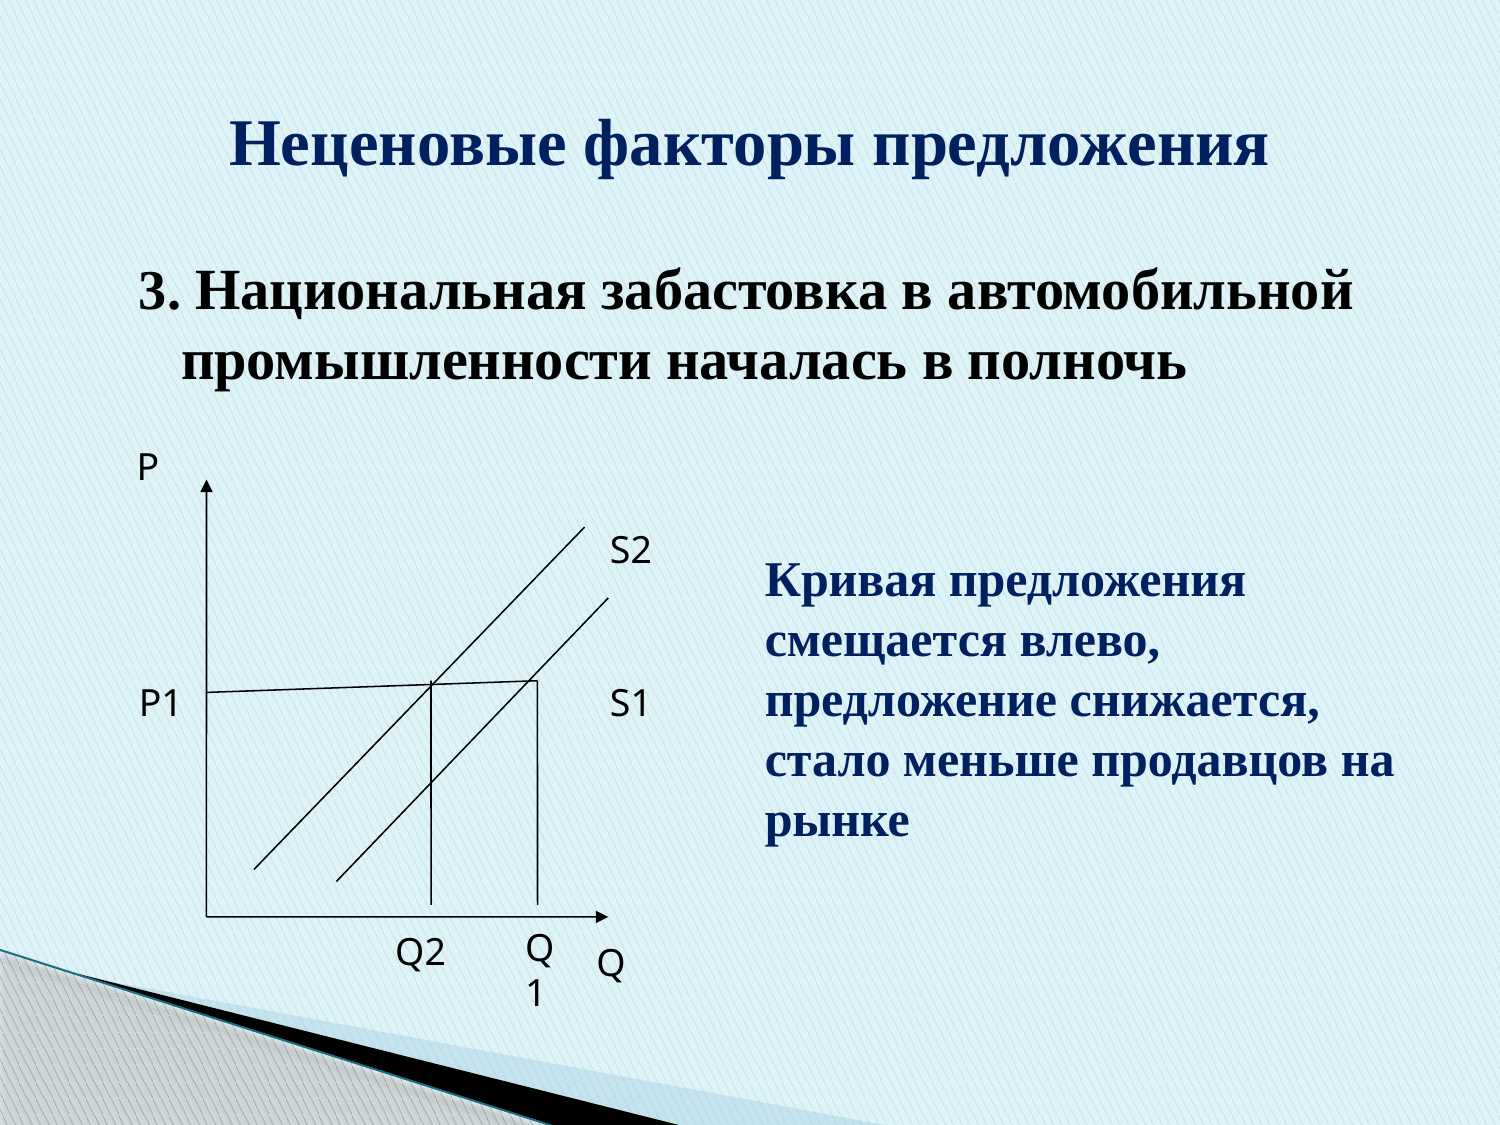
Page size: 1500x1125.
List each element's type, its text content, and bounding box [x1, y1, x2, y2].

text_box Кривая предложения смещается влево, предложение снижается, стало меньше продавцов на рынке [750, 538, 1471, 854]
text_box P1 [123, 672, 207, 732]
text_box S2 [595, 518, 668, 579]
text_box [200, 479, 213, 672]
text_box Q2 [380, 920, 461, 980]
text_box Q1 [510, 916, 591, 1022]
text_box Р [121, 435, 175, 496]
text_box S1 [595, 672, 668, 732]
text_box [591, 910, 609, 924]
text_box Q [591, 931, 641, 992]
list 3. Национальная забастовка в автомобильной промышленности началась в полночь [106, 243, 1500, 1069]
title Неценовые факторы предложения [75, 45, 1425, 233]
